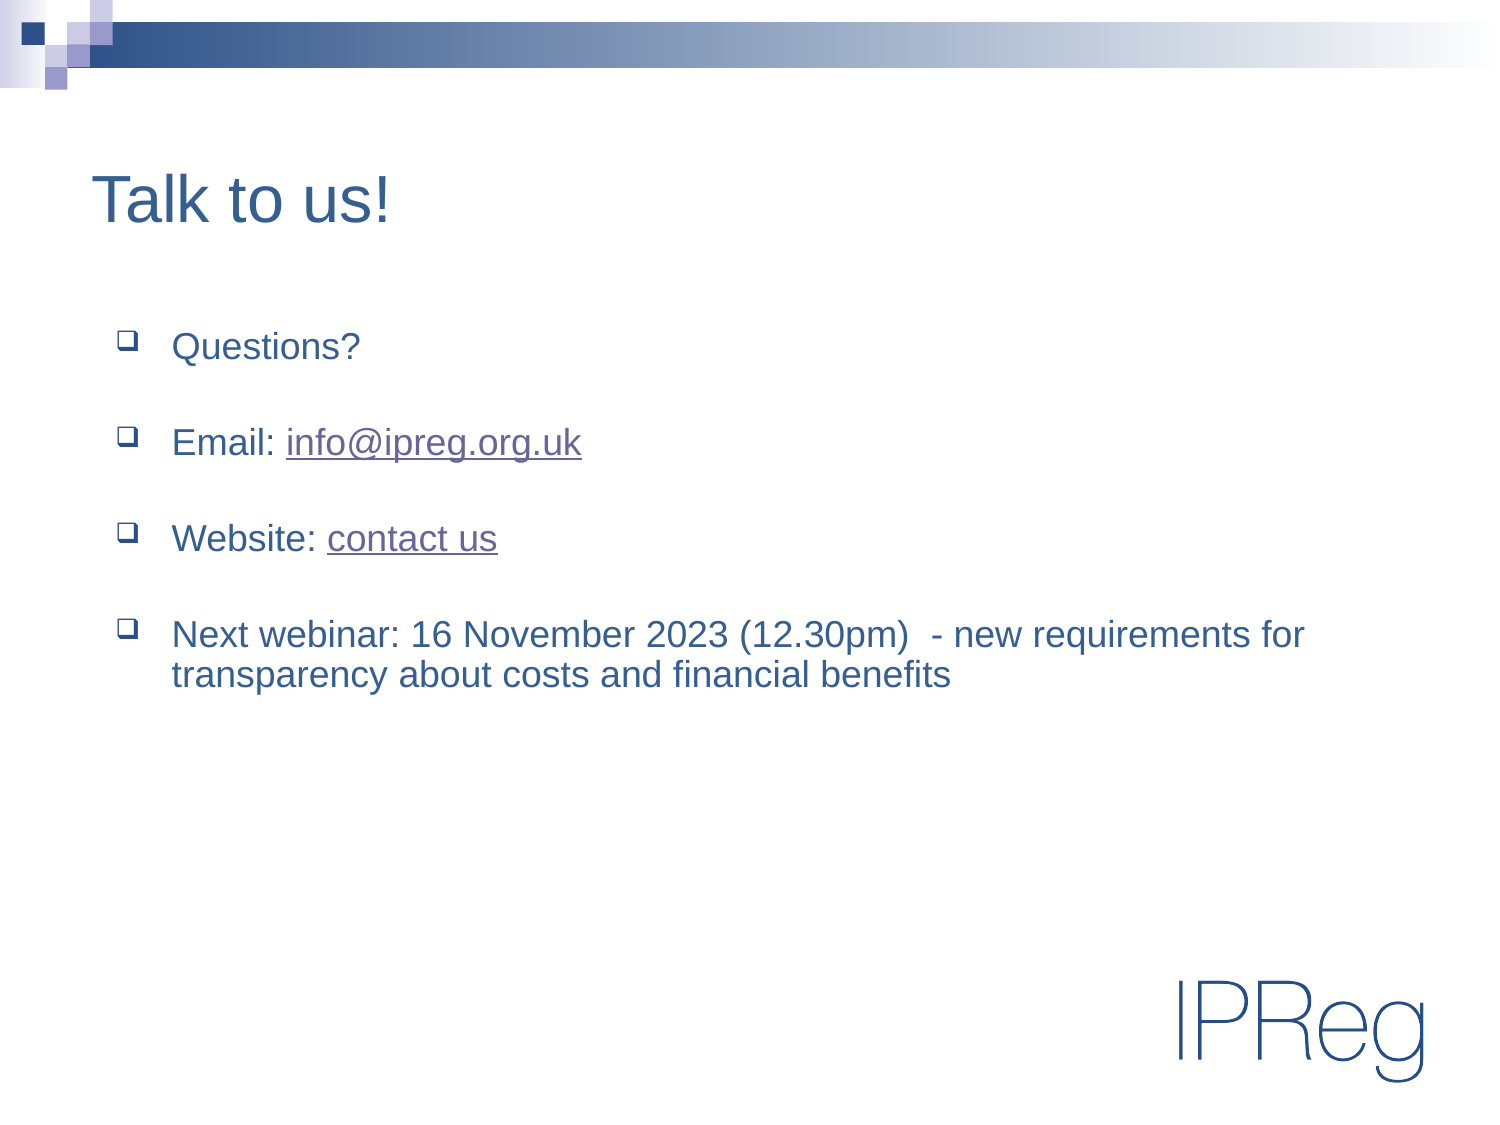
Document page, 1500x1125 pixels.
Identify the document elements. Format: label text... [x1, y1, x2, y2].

title Talk to us! [76, 89, 1389, 254]
list Questions? Email: info@ipreg.org.uk Website: contact us Next webinar: 16 November 2023 (12.30pm) - new requirements for transparency about costs and financial benefits [100, 266, 1462, 1012]
picture [1178, 1012, 1424, 1083]
